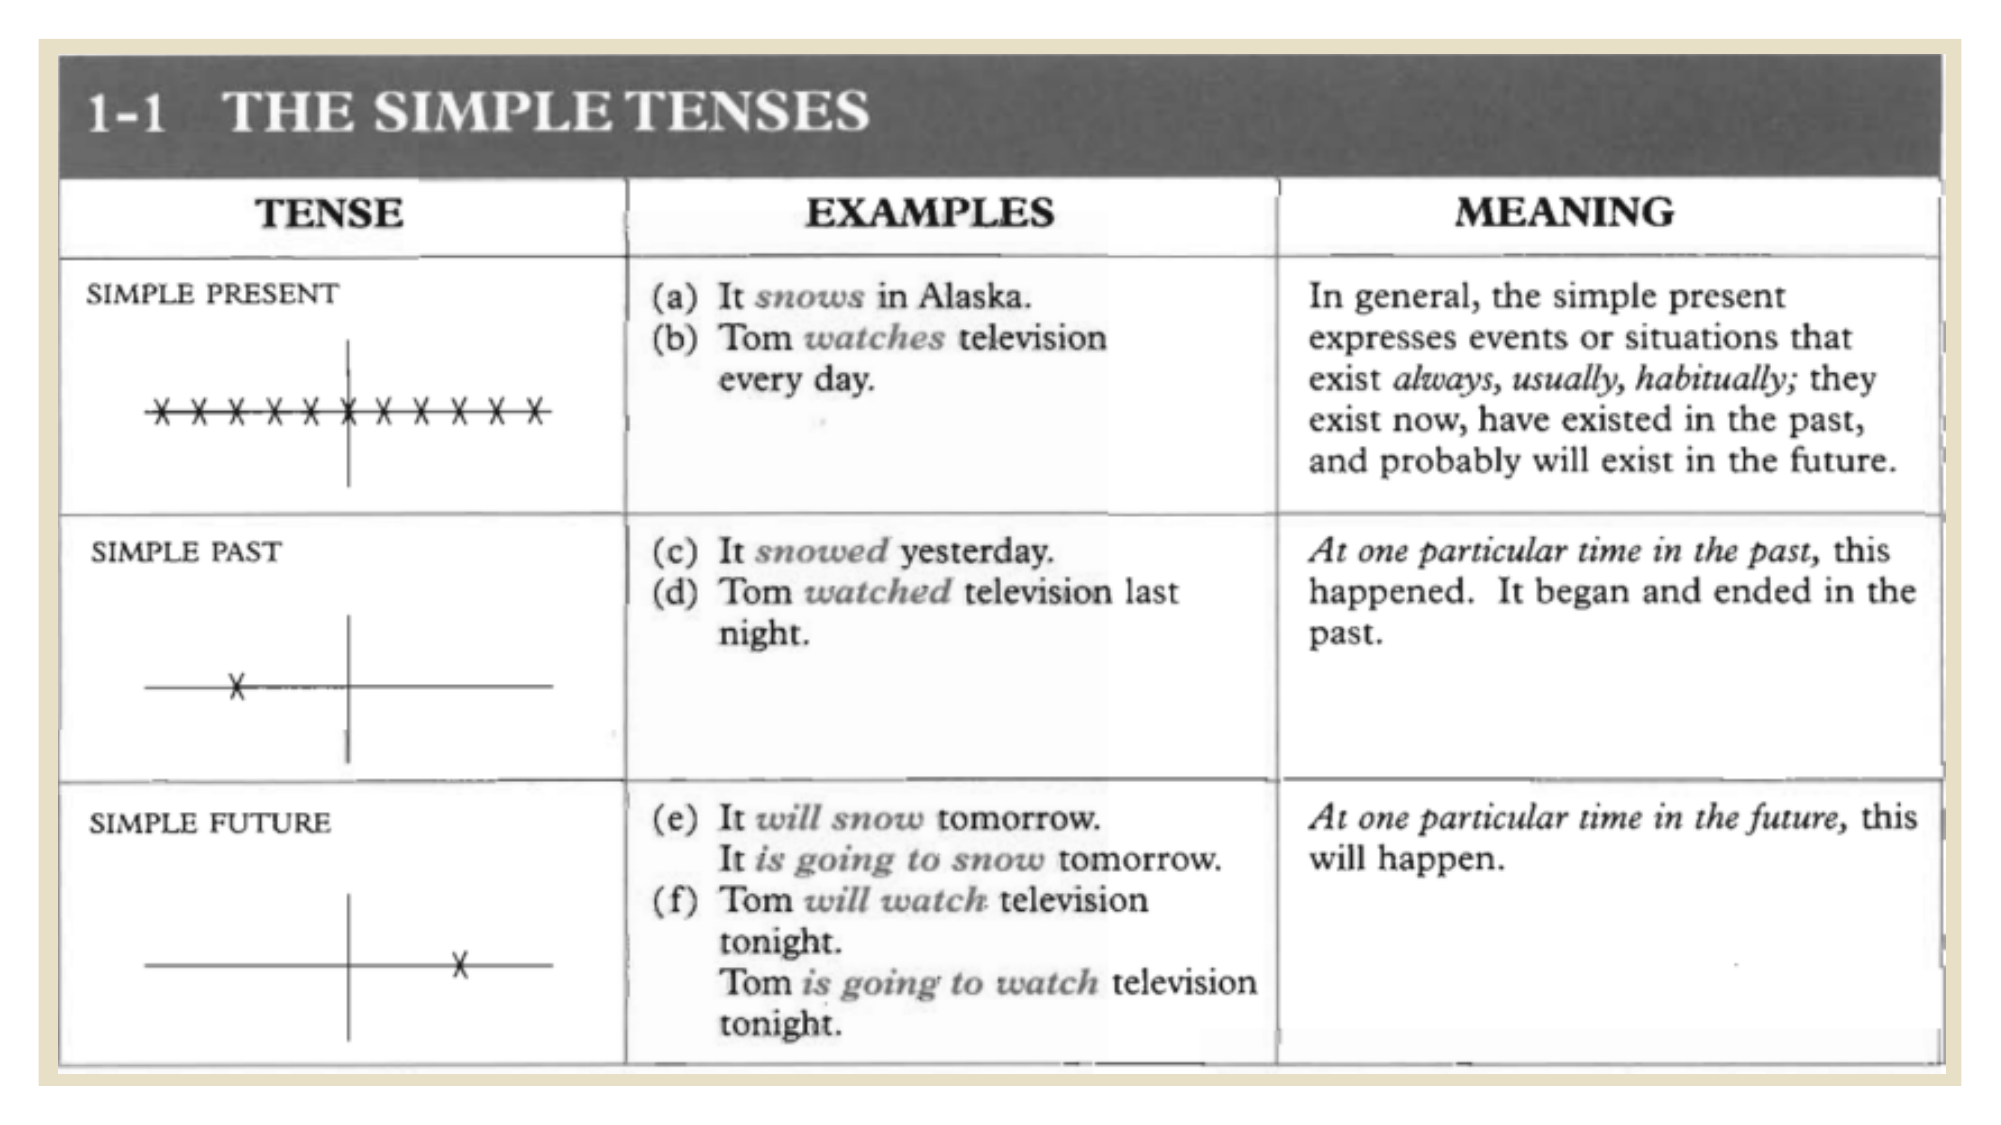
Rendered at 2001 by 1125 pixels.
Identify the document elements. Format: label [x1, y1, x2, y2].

picture [58, 54, 1947, 1074]
